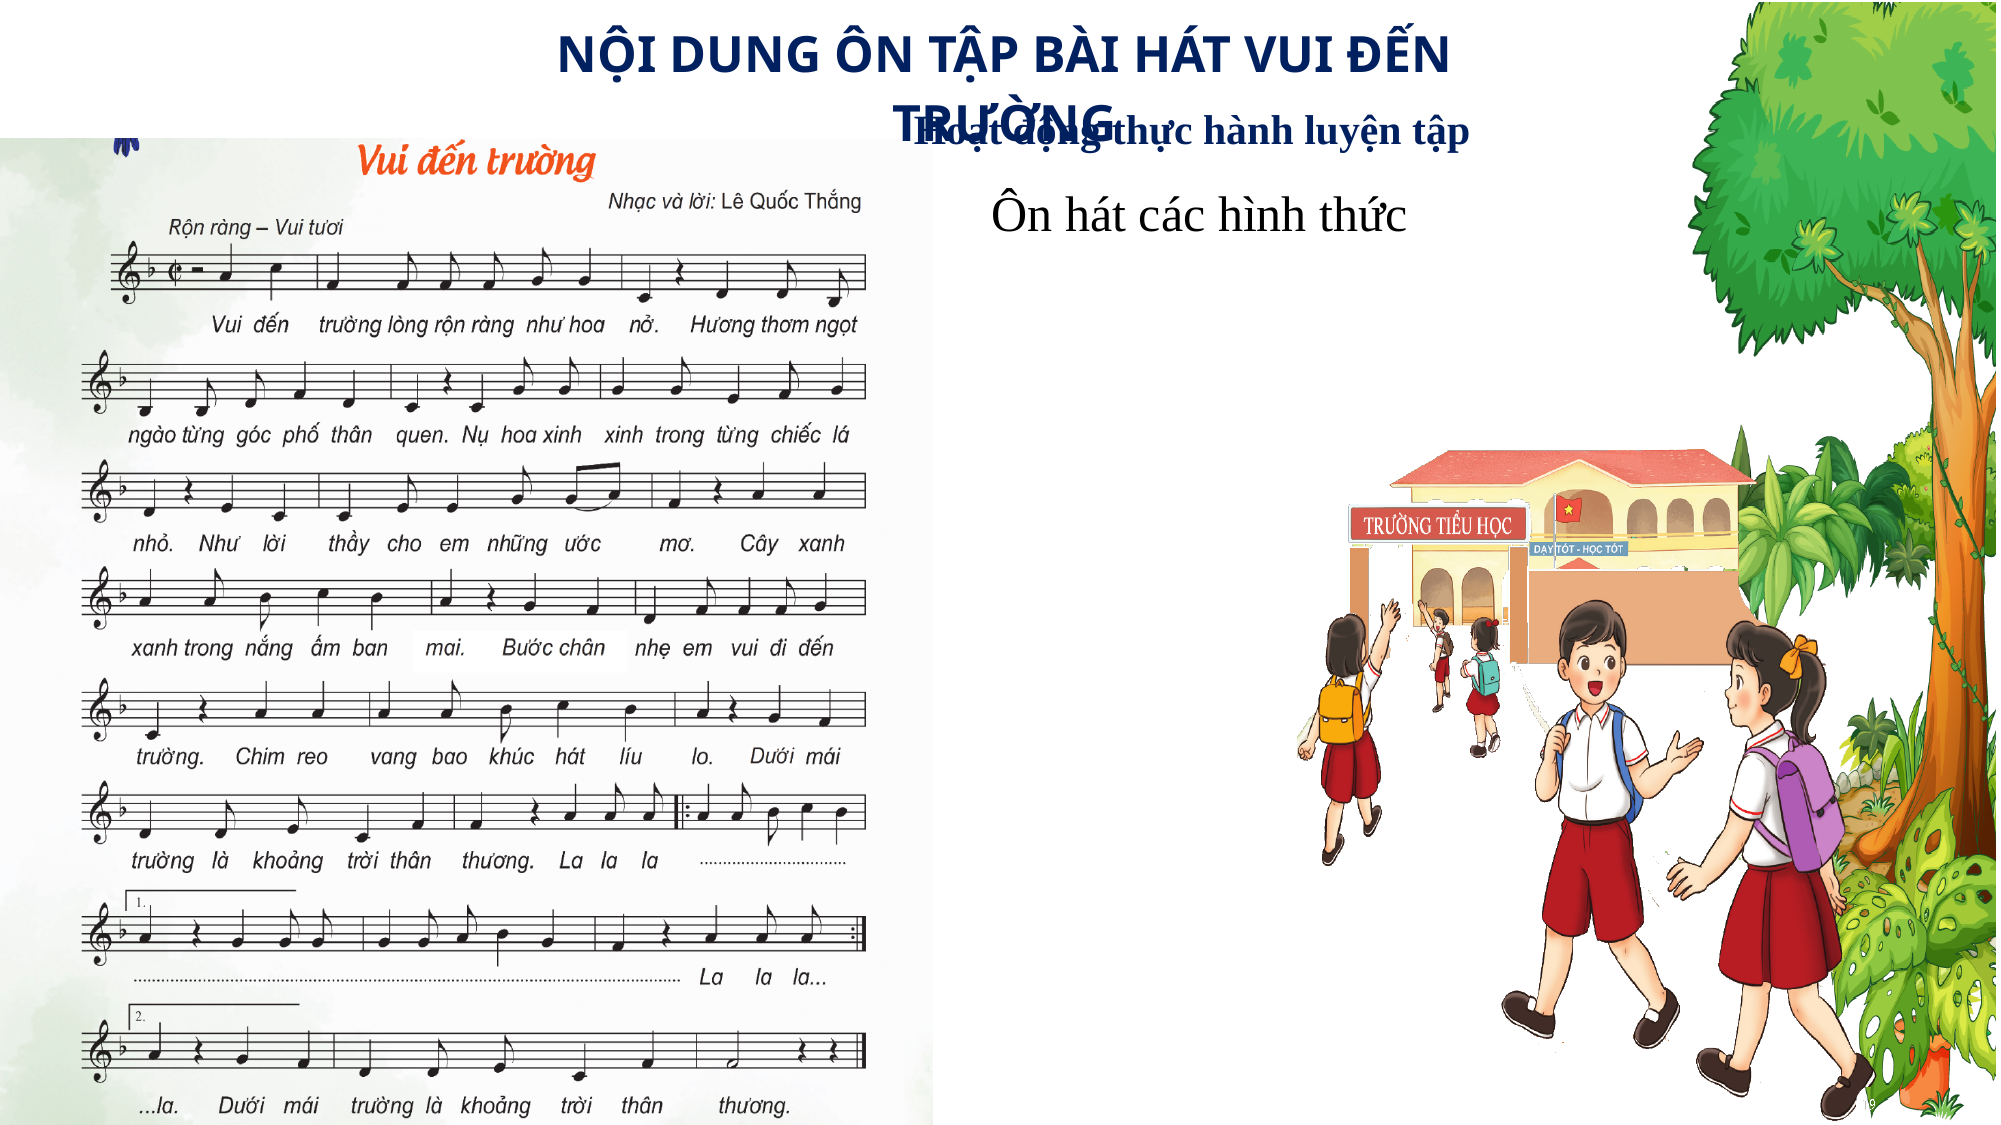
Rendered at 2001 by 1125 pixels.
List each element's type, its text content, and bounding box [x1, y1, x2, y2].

picture [0, 138, 934, 1125]
text_box NỘI DUNG ÔN TẬP BÀI HÁT VUI ĐẾN TRƯỜNG [466, 6, 1544, 159]
text_box Ôn hát các hình thức [976, 173, 1423, 249]
picture [1297, 2, 1996, 1125]
